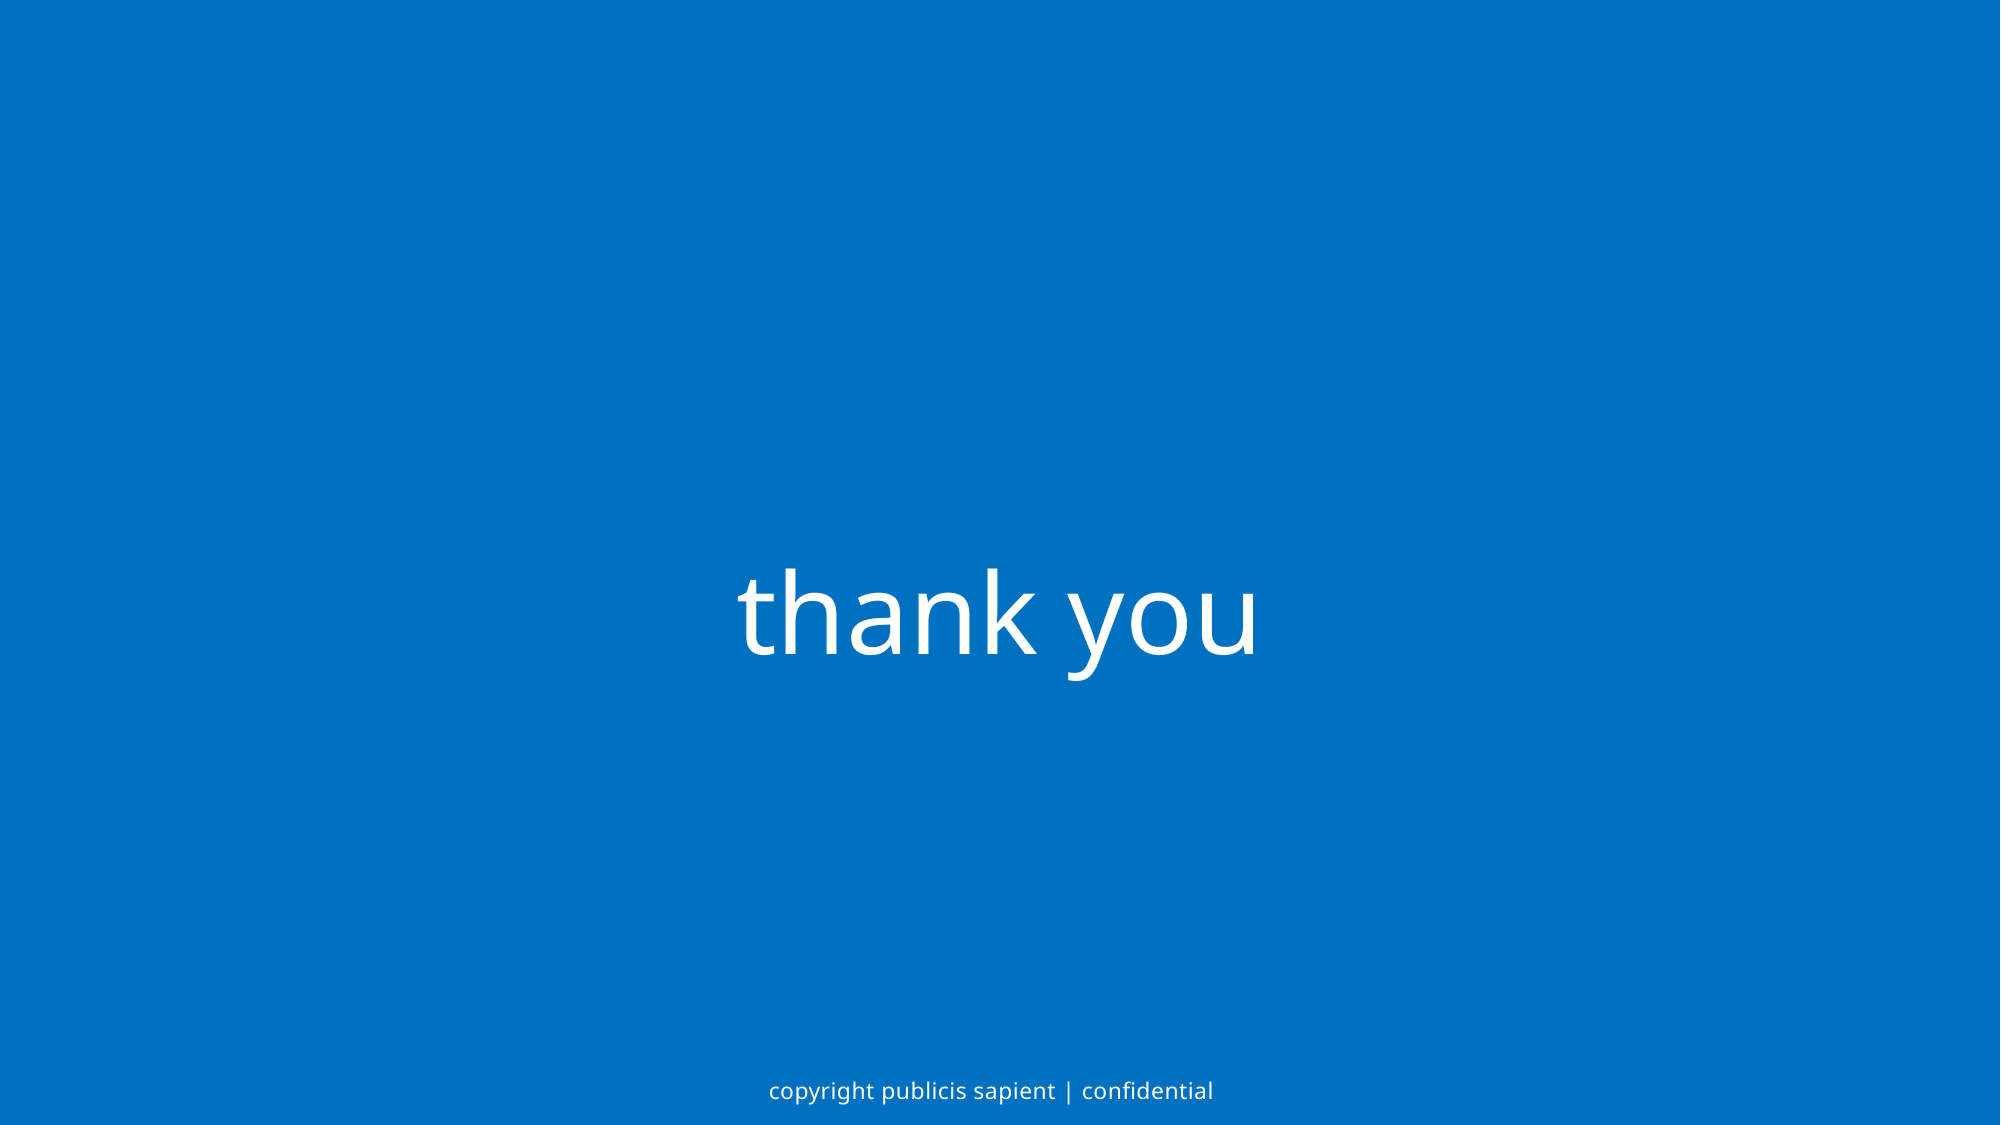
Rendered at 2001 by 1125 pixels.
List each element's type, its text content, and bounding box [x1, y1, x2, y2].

title thank you [112, 557, 1887, 663]
list copyright publicis sapient | confidential [339, 1029, 1644, 1091]
